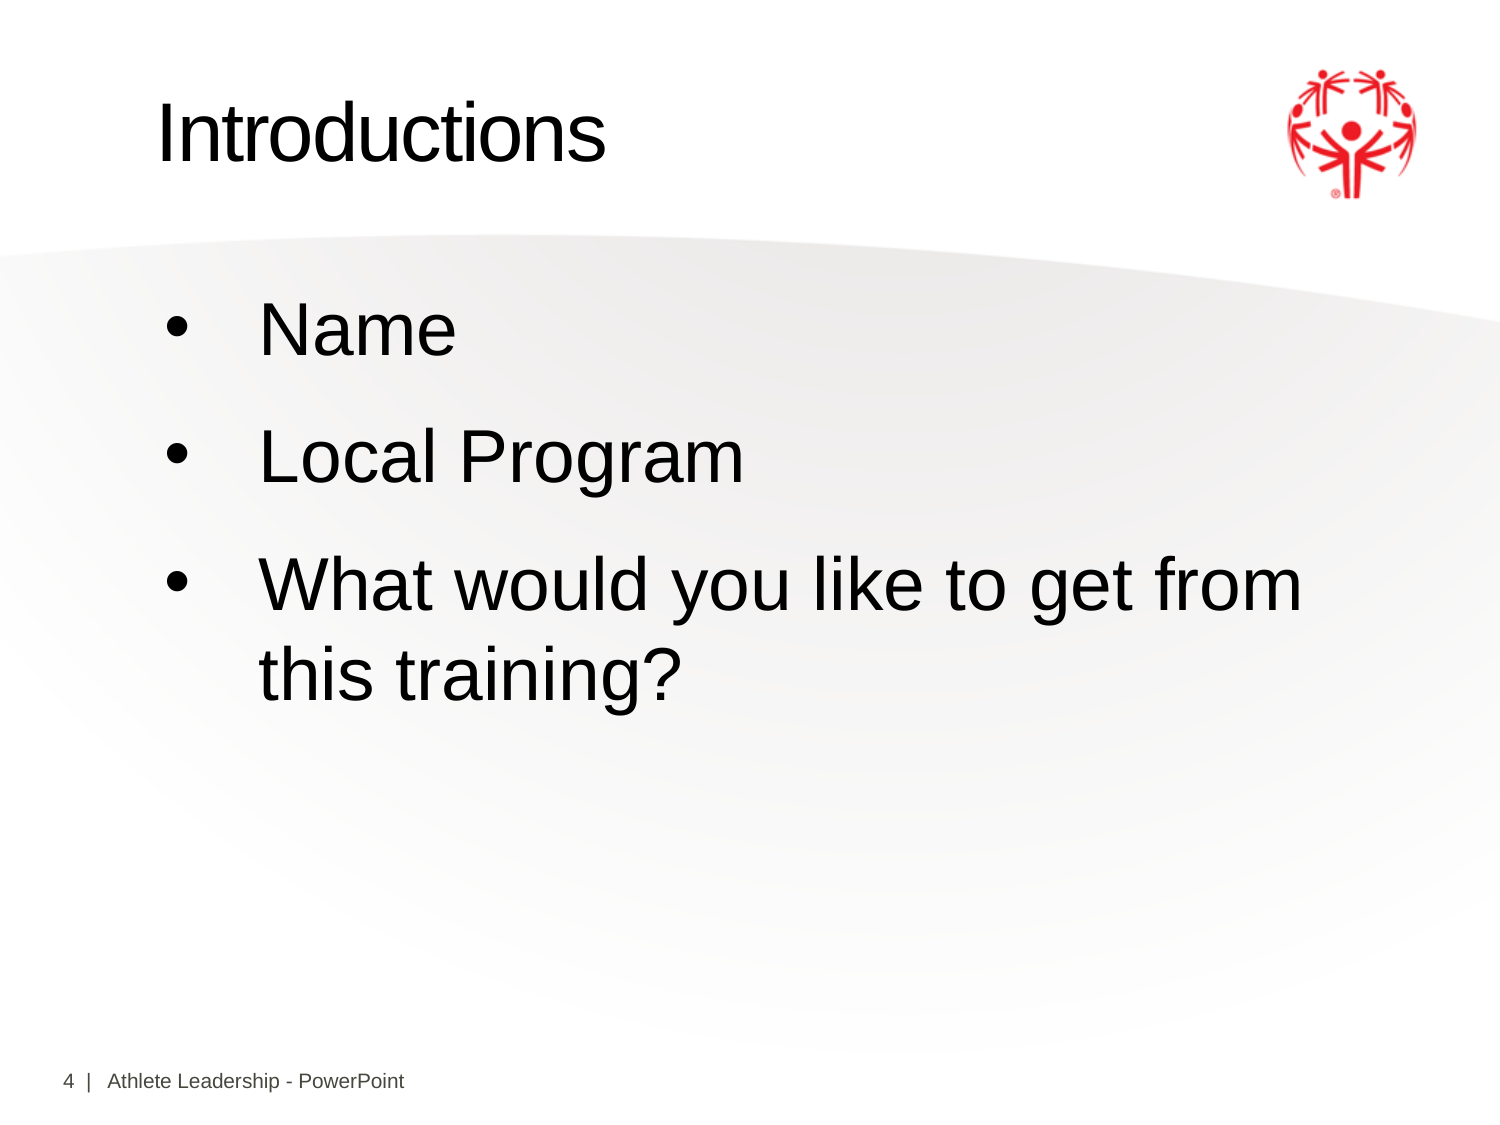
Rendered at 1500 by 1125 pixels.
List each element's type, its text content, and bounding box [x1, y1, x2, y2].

text_box Name Local Program What would you like to get from this training? [150, 273, 1337, 723]
title Introductions [150, 47, 1228, 235]
picture [0, 0, 1500, 1125]
